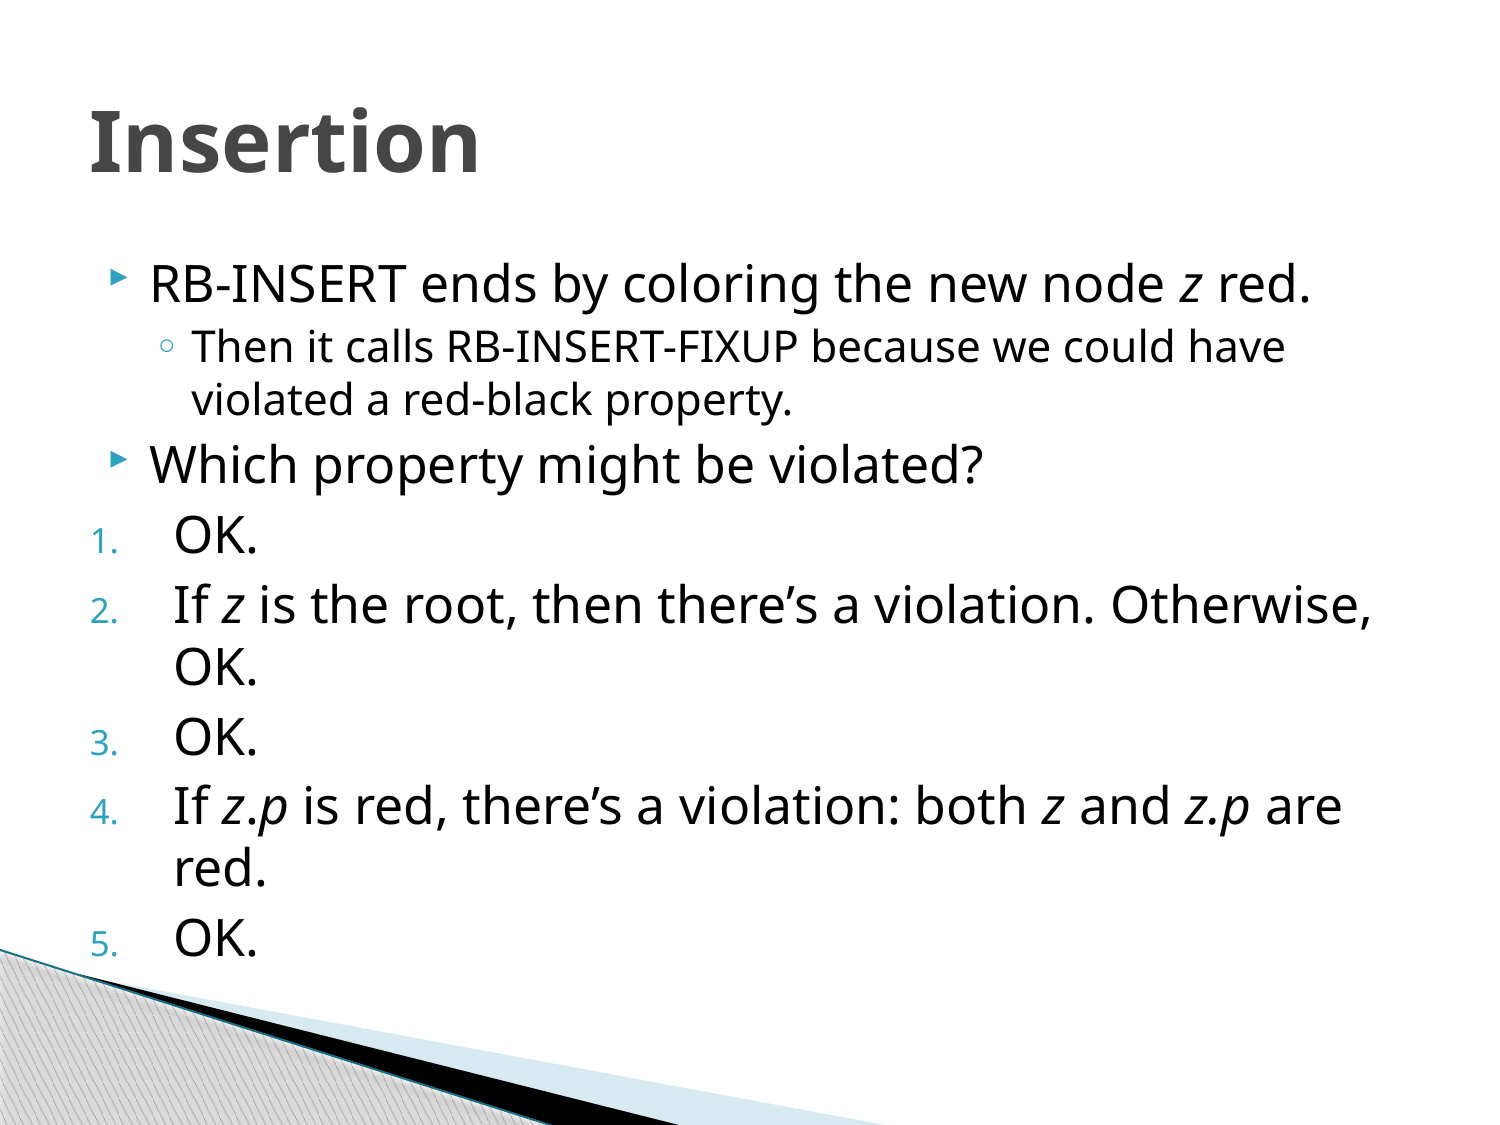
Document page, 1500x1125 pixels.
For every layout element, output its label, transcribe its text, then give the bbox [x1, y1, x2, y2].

list RB-INSERT ends by coloring the new node z red. Then it calls RB-INSERT-FIXUP because we could have violated a red-black property. Which property might be violated? OK. If z is the root, then there’s a violation. Otherwise, OK. OK. If z.p is red, there’s a violation: both z and z.p are red. OK. [75, 243, 1425, 986]
title Insertion [75, 45, 1425, 233]
